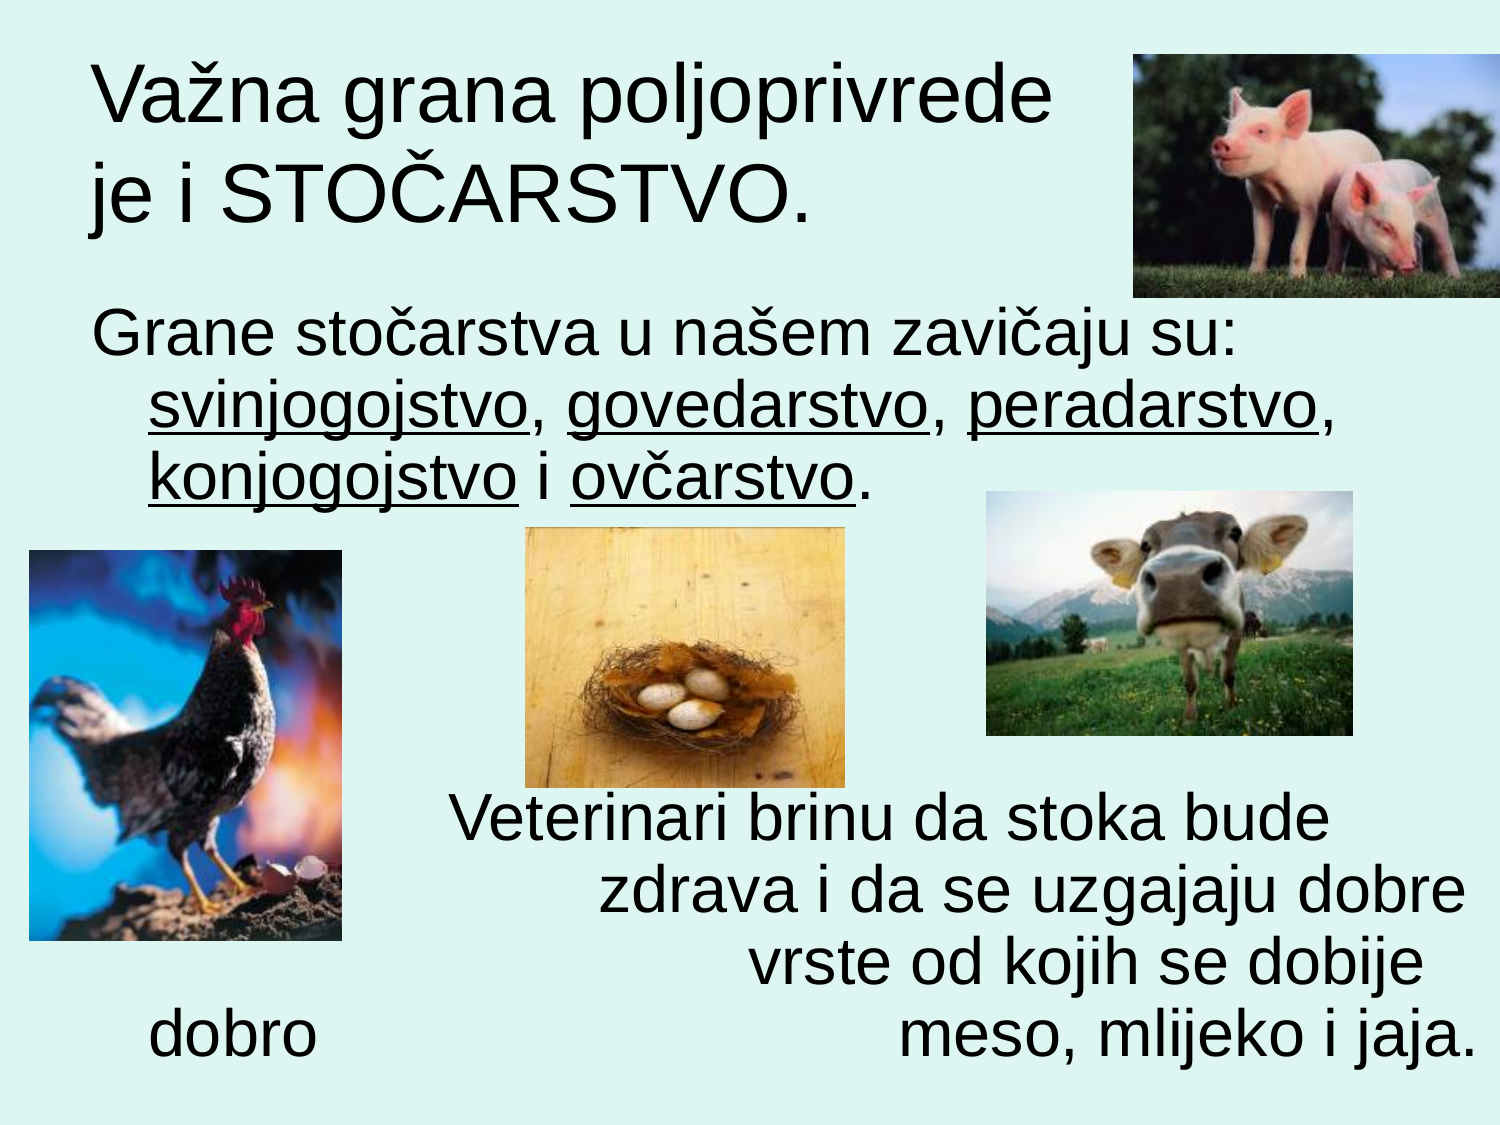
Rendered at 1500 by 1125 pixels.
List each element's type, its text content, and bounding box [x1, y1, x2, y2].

picture [1133, 54, 1500, 299]
list Grane stočarstva u našem zavičaju su: svinjogojstvo, govedarstvo, peradarstvo, konjogojstvo i ovčarstvo. Veterinari brinu da stoka bude zdrava i da se uzgajaju dobre vrste od kojih se dobije dobro meso, mlijeko i jaja. [76, 290, 1500, 1125]
picture [985, 491, 1353, 736]
picture [525, 526, 845, 788]
title Važna grana poljoprivrede je i STOČARSTVO. [75, 45, 1425, 233]
picture [29, 550, 342, 941]
